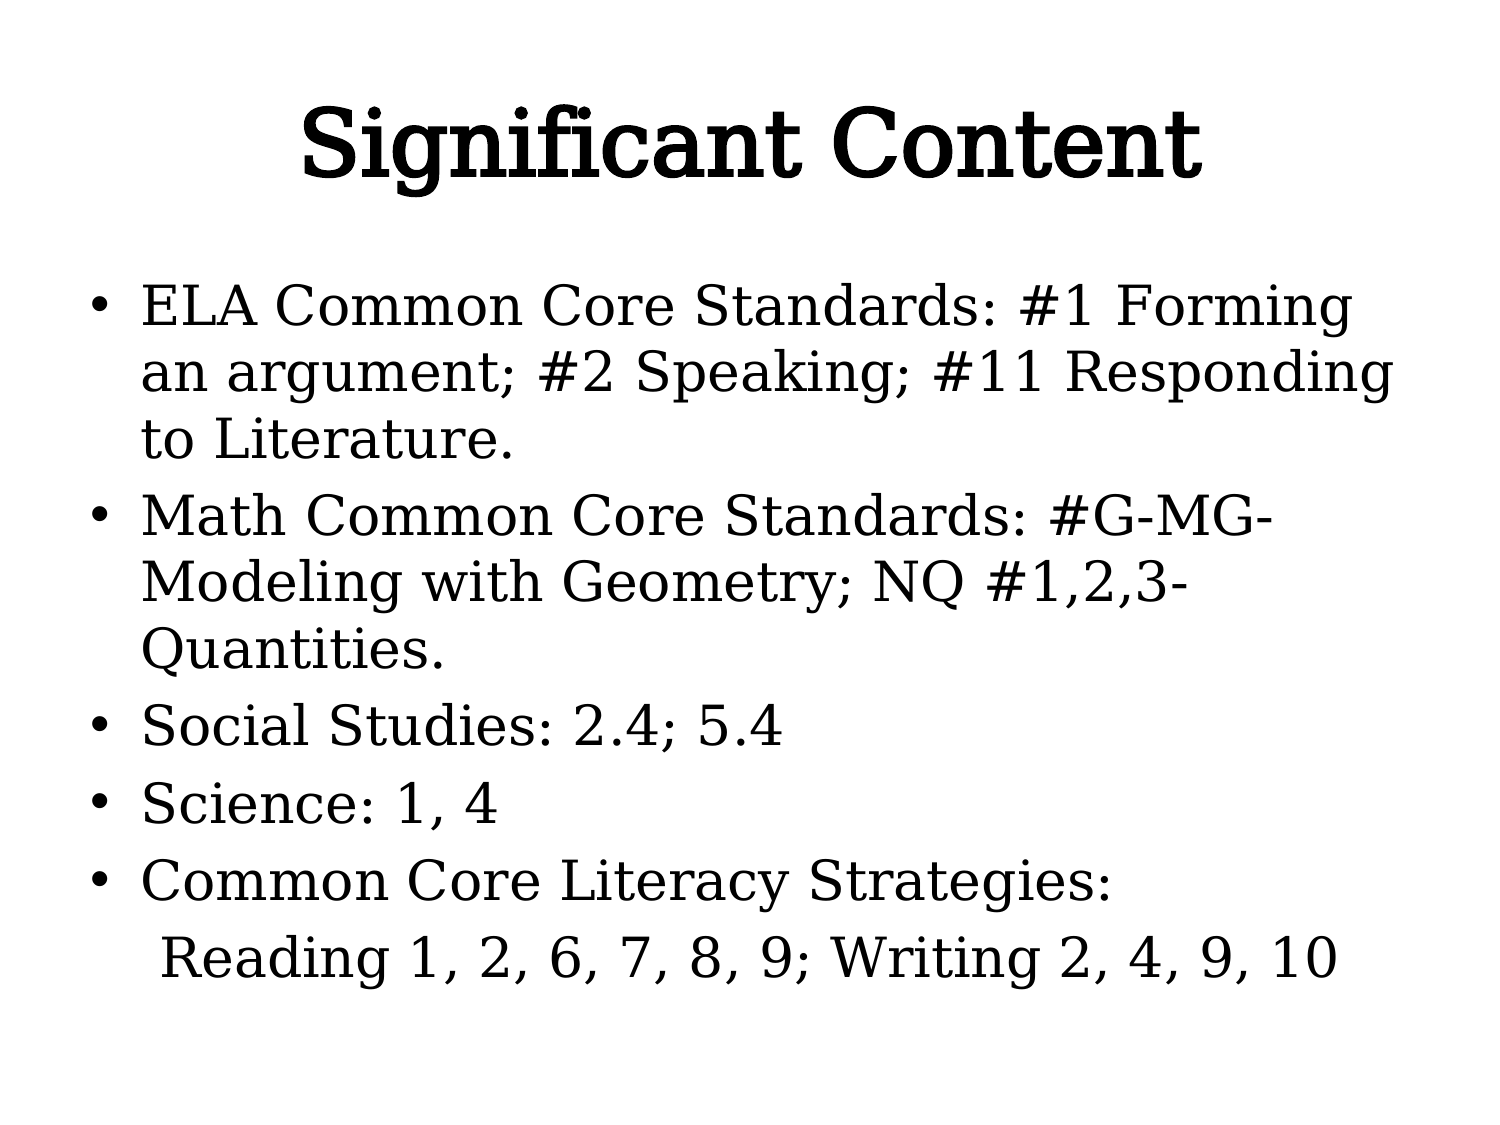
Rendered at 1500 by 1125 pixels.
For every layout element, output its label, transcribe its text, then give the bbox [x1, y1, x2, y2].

title Significant Content [75, 45, 1425, 233]
list ELA Common Core Standards: #1 Forming an argument; #2 Speaking; #11 Responding to Literature. Math Common Core Standards: #G-MG- Modeling with Geometry; NQ #1,2,3- Quantities. Social Studies: 2.4; 5.4 Science: 1, 4 Common Core Literacy Strategies: Reading 1, 2, 6, 7, 8, 9; Writing 2, 4, 9, 10 [75, 262, 1425, 1005]
